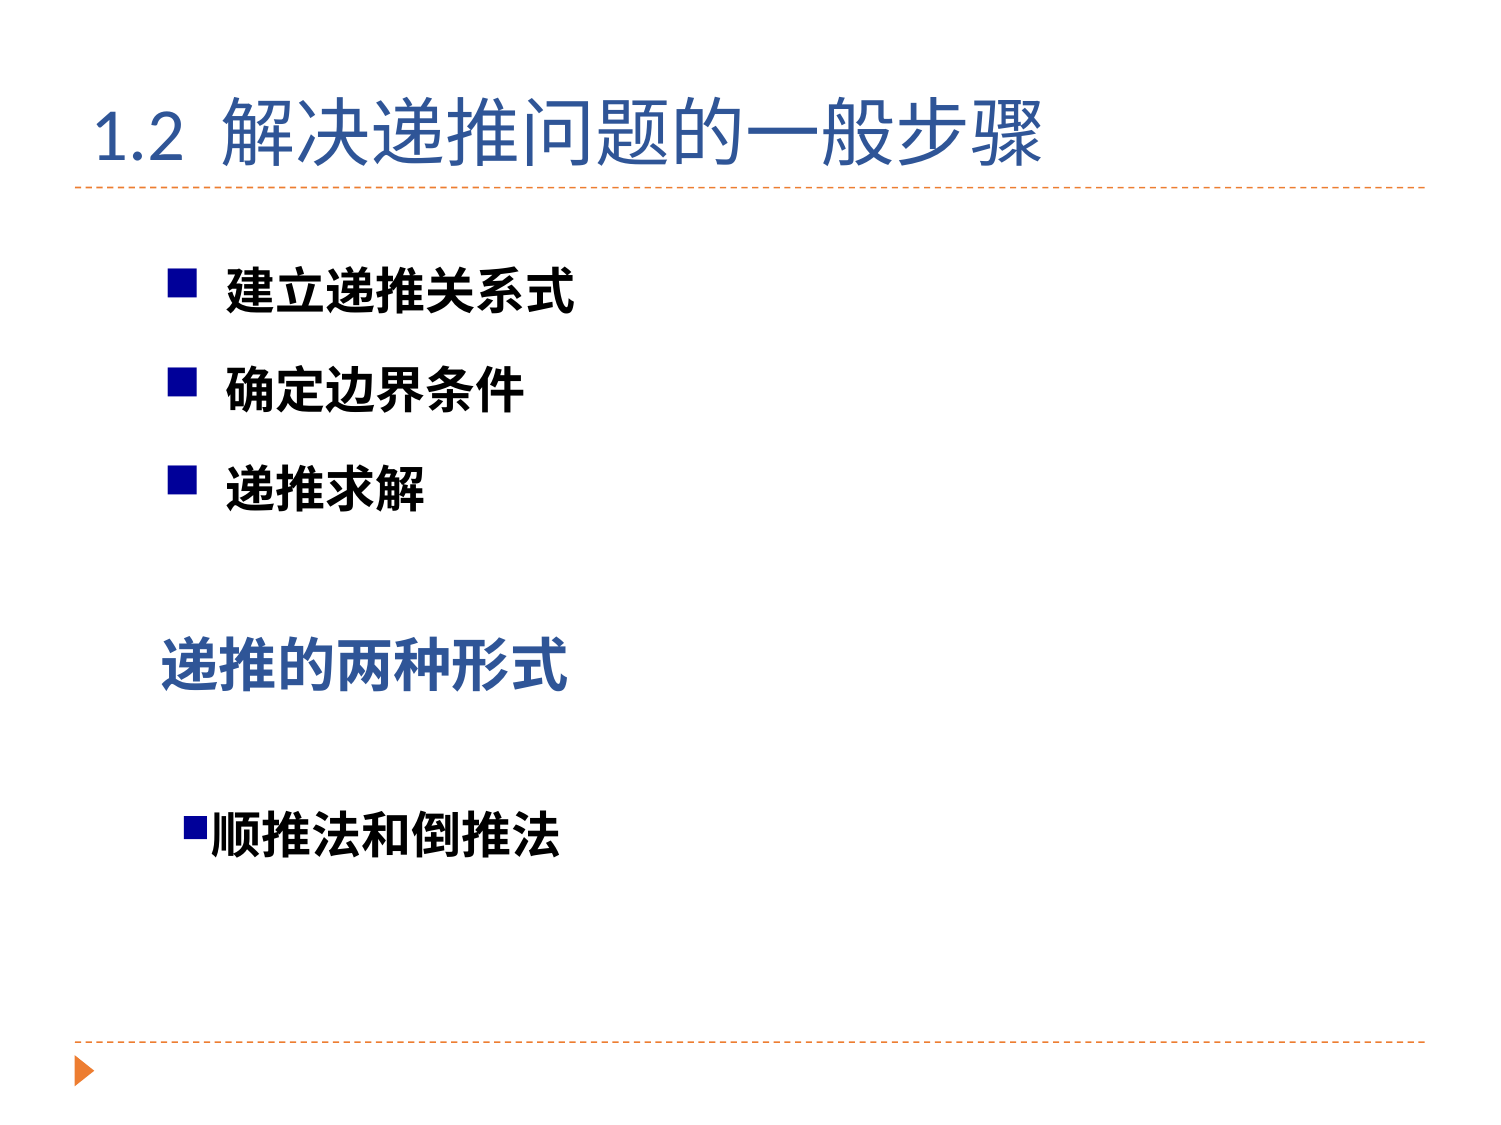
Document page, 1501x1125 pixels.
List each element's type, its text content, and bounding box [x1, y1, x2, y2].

text_box 递推的两种形式 [145, 549, 924, 707]
text_box 顺推法和倒推法 [165, 795, 577, 871]
title 1.2 解决递推问题的一般步骤 [76, 31, 1423, 185]
list 建立递推关系式 确定边界条件 递推求解 [148, 234, 1406, 531]
